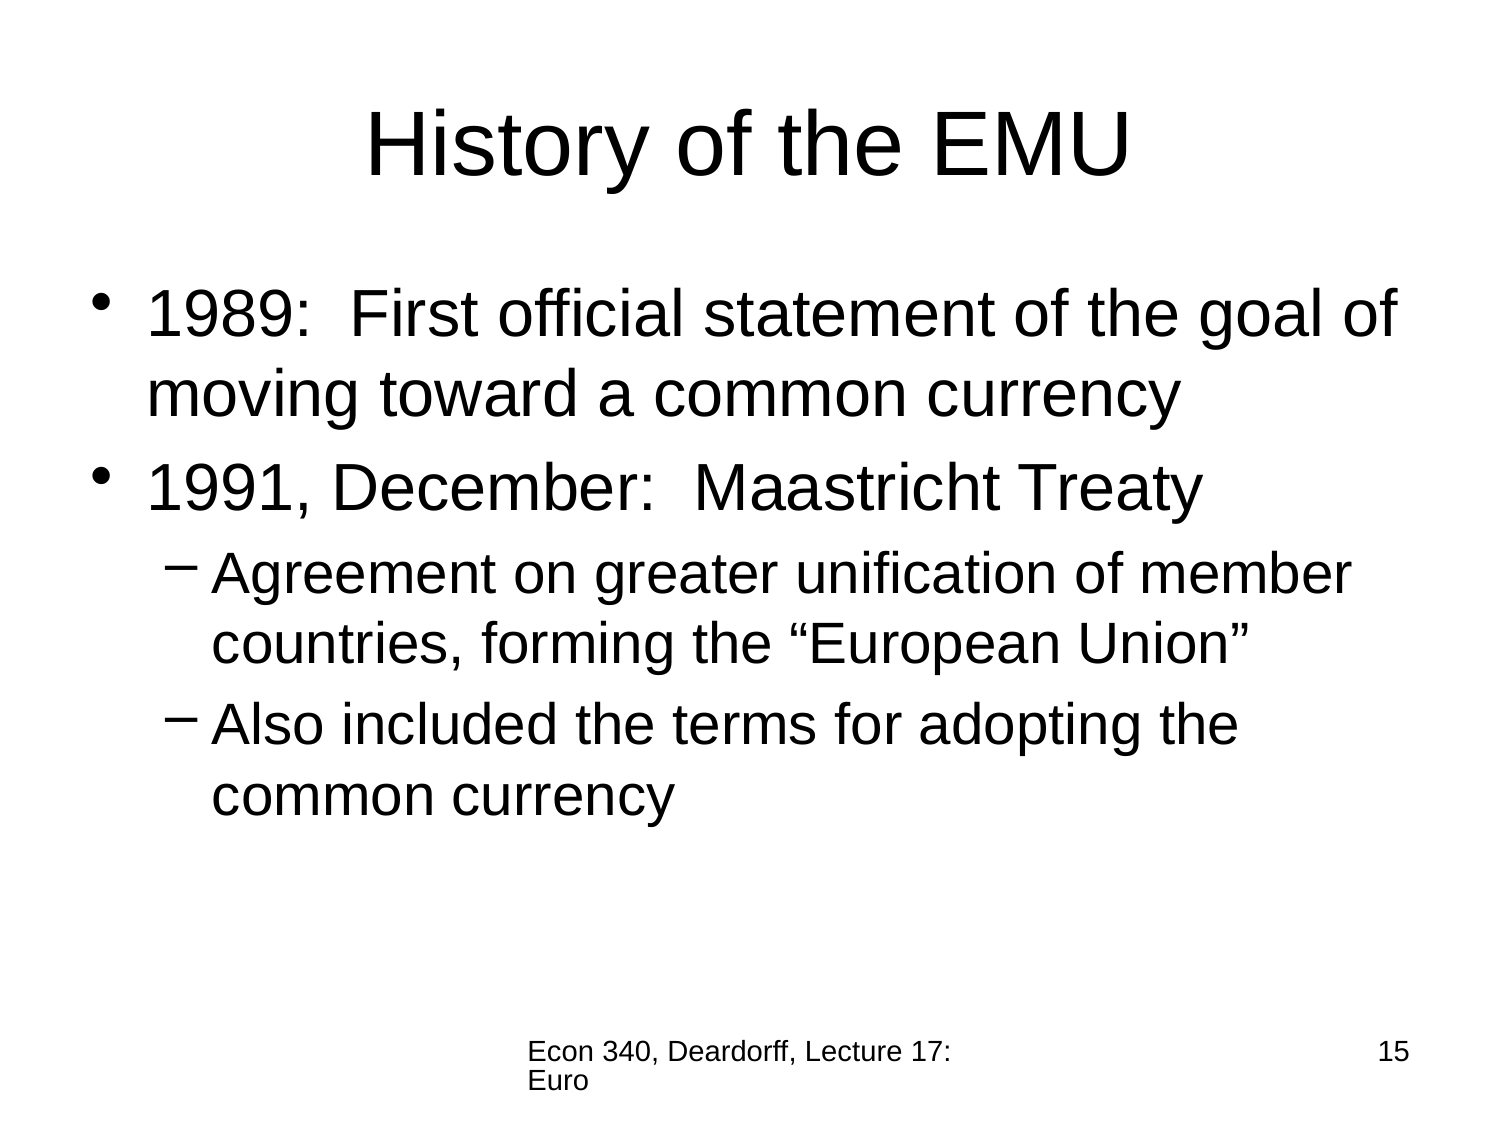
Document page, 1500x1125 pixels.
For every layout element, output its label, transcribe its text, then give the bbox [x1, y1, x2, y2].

title History of the EMU [74, 44, 1426, 233]
footer Econ 340, Deardorff, Lecture 17: Euro [512, 1024, 988, 1103]
slide_number 15 [1074, 1024, 1426, 1103]
list 1989: First official statement of the goal of moving toward a common currency 1991, December: Maastricht Treaty Agreement on greater unification of member countries, forming the “European Union” Also included the terms for adopting the common currency [74, 262, 1426, 1006]
